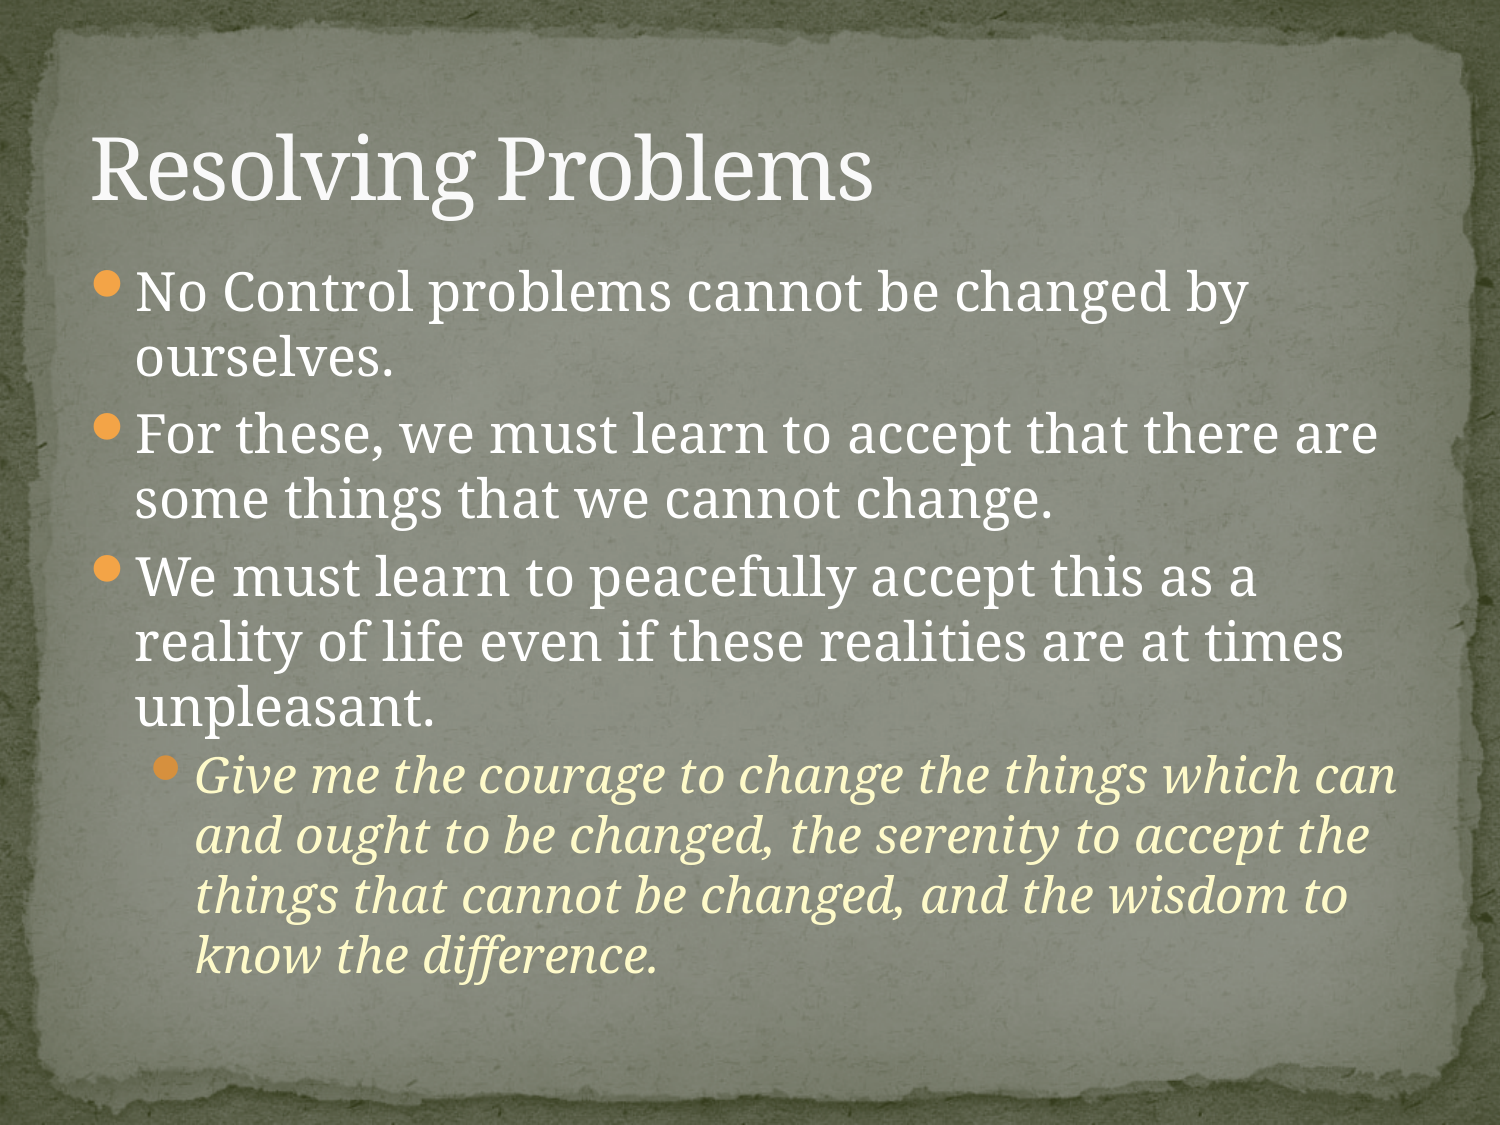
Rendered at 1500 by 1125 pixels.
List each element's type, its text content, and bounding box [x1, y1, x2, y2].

list No Control problems cannot be changed by ourselves. For these, we must learn to accept that there are some things that we cannot change. We must learn to peacefully accept this as a reality of life even if these realities are at times unpleasant. Give me the courage to change the things which can and ought to be changed, the serenity to accept the things that cannot be changed, and the wisdom to know the difference. [75, 249, 1425, 1000]
title Resolving Problems [74, 24, 1425, 225]
